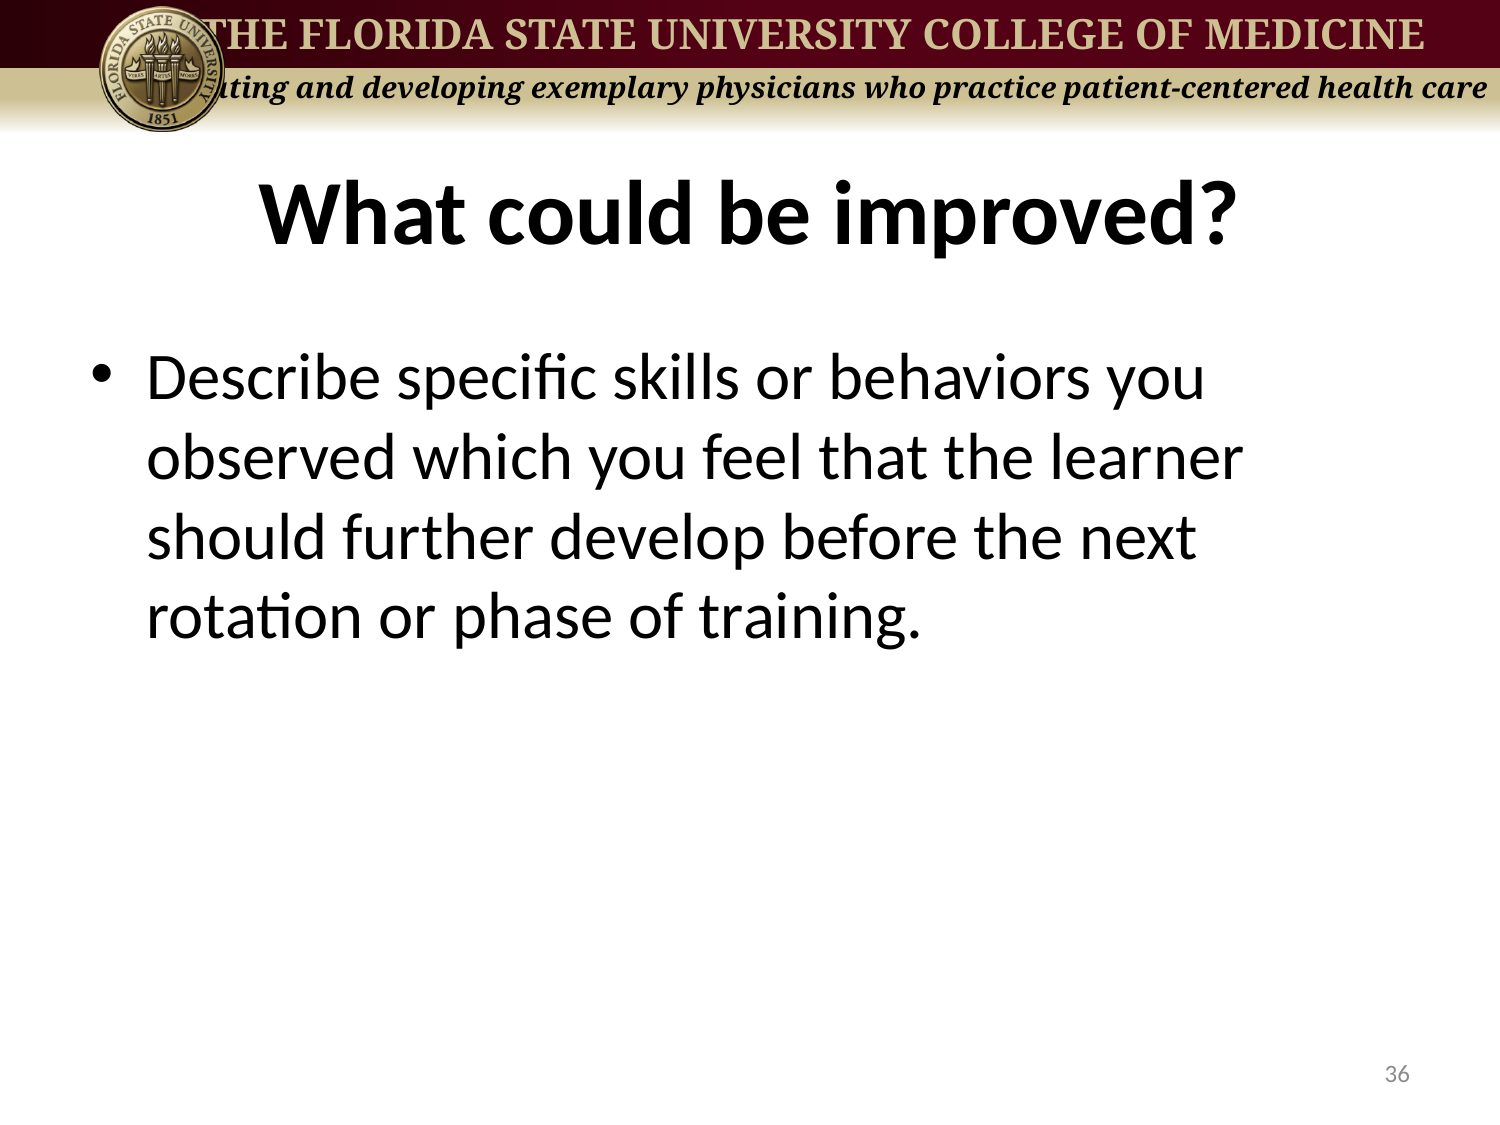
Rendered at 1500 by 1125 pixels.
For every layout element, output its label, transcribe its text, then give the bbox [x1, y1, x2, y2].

list Describe specific skills or behaviors you observed which you feel that the learner should further develop before the next rotation or phase of training. [75, 324, 1425, 1005]
picture [99, 6, 225, 132]
slide_number 36 [1074, 1042, 1425, 1103]
title What could be improved? [75, 212, 1425, 313]
